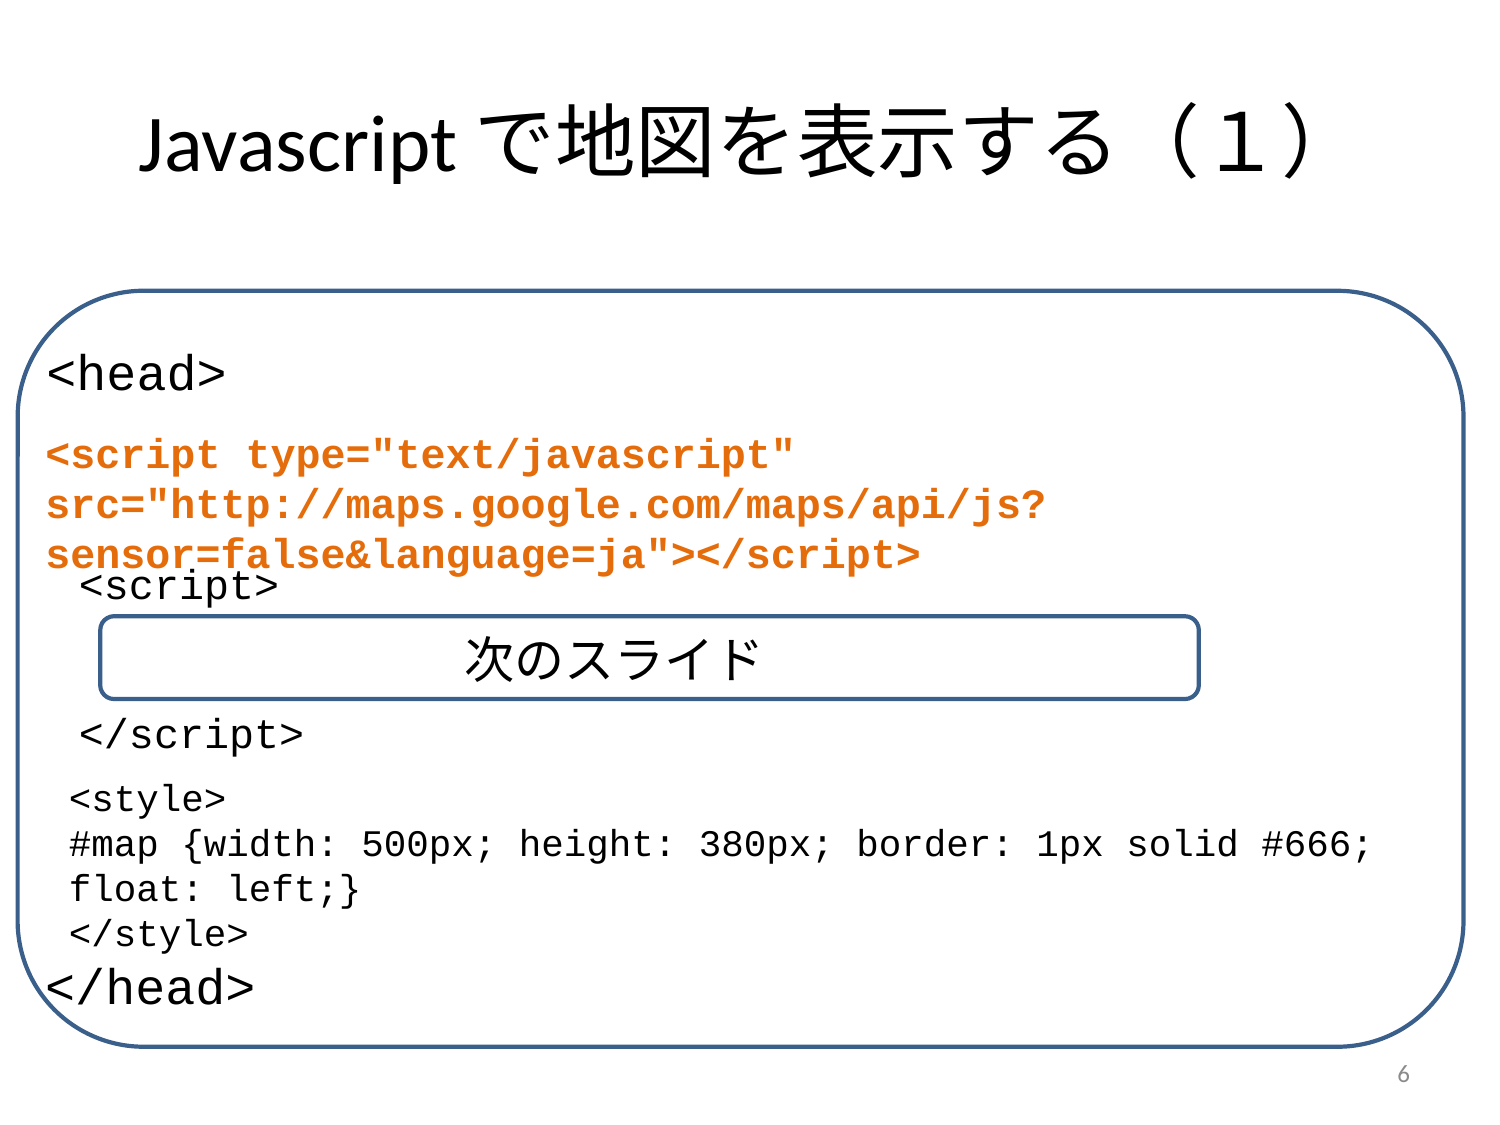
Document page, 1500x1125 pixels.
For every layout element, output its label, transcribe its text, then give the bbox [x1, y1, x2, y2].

text_box <head> [31, 333, 45, 354]
text_box </head> [30, 982, 65, 1023]
slide_number 6 [1074, 1042, 1425, 1103]
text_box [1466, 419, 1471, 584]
title Javascriptで地図を表示する（１） [53, 45, 1449, 233]
text_box [15, 288, 1466, 1049]
